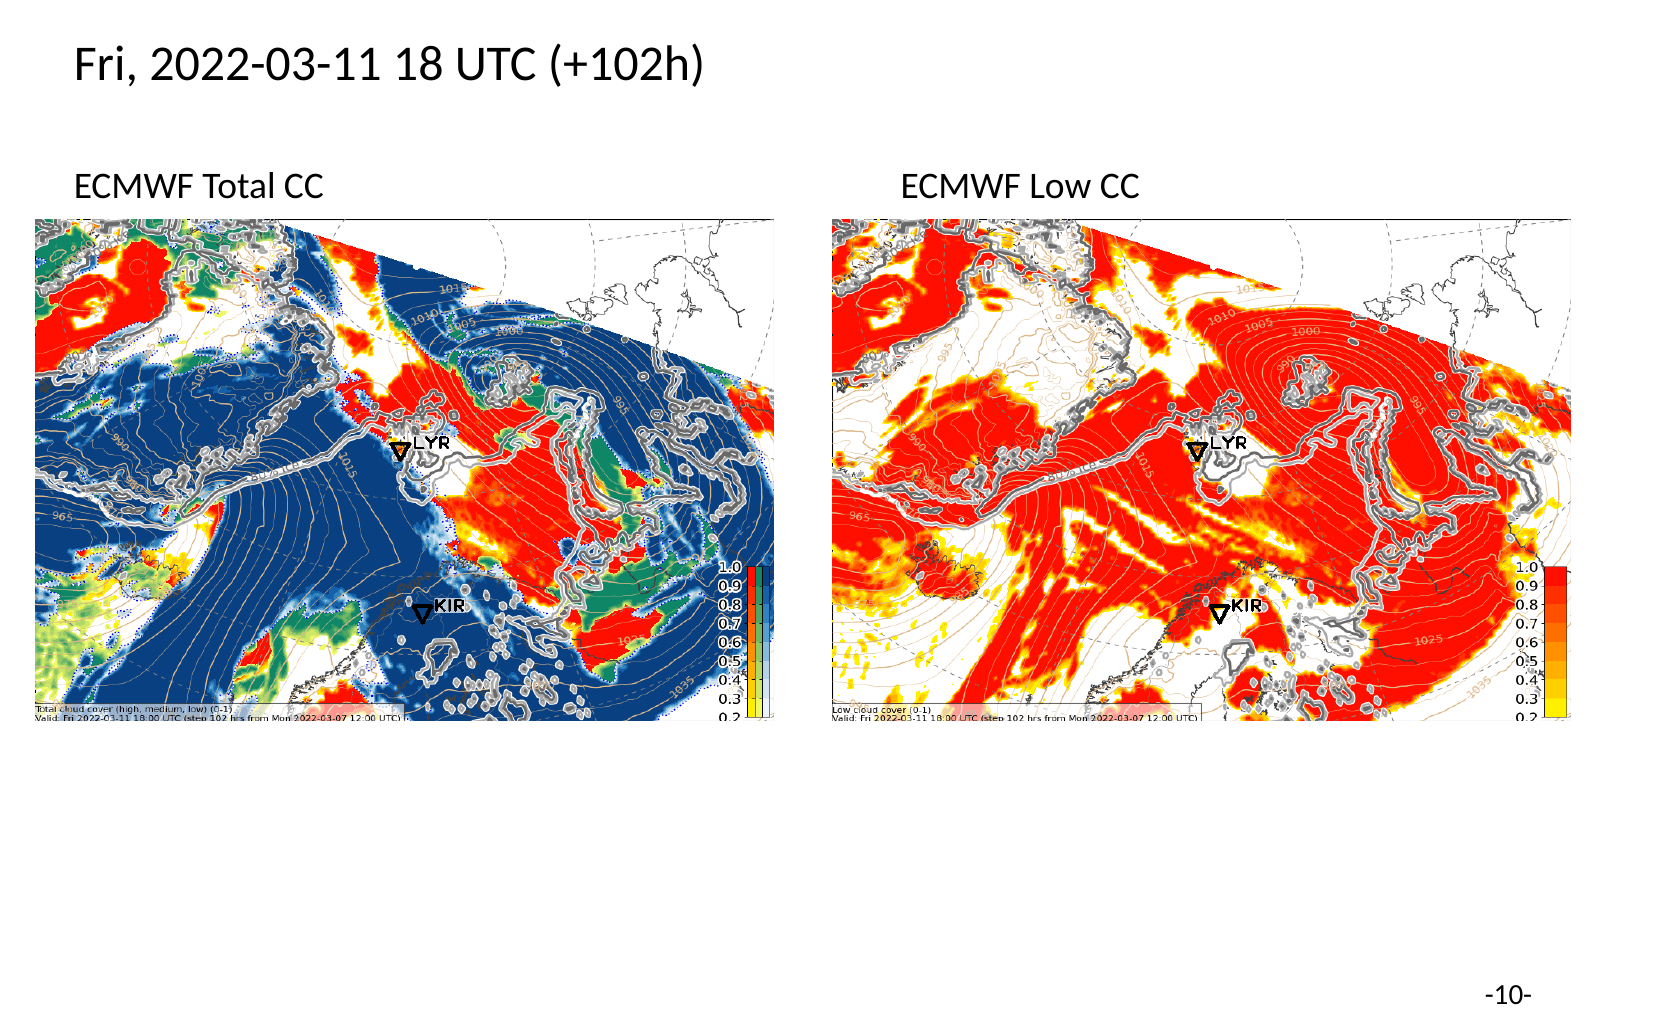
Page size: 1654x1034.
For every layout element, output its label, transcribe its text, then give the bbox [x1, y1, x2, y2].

text_box Fri, 2022-03-11 18 UTC (+102h) [58, 29, 1300, 157]
text_box ECMWF Low CC [885, 153, 1181, 218]
picture [35, 219, 774, 721]
text_box ECMWF Total CC [58, 153, 365, 218]
picture [832, 219, 1572, 721]
